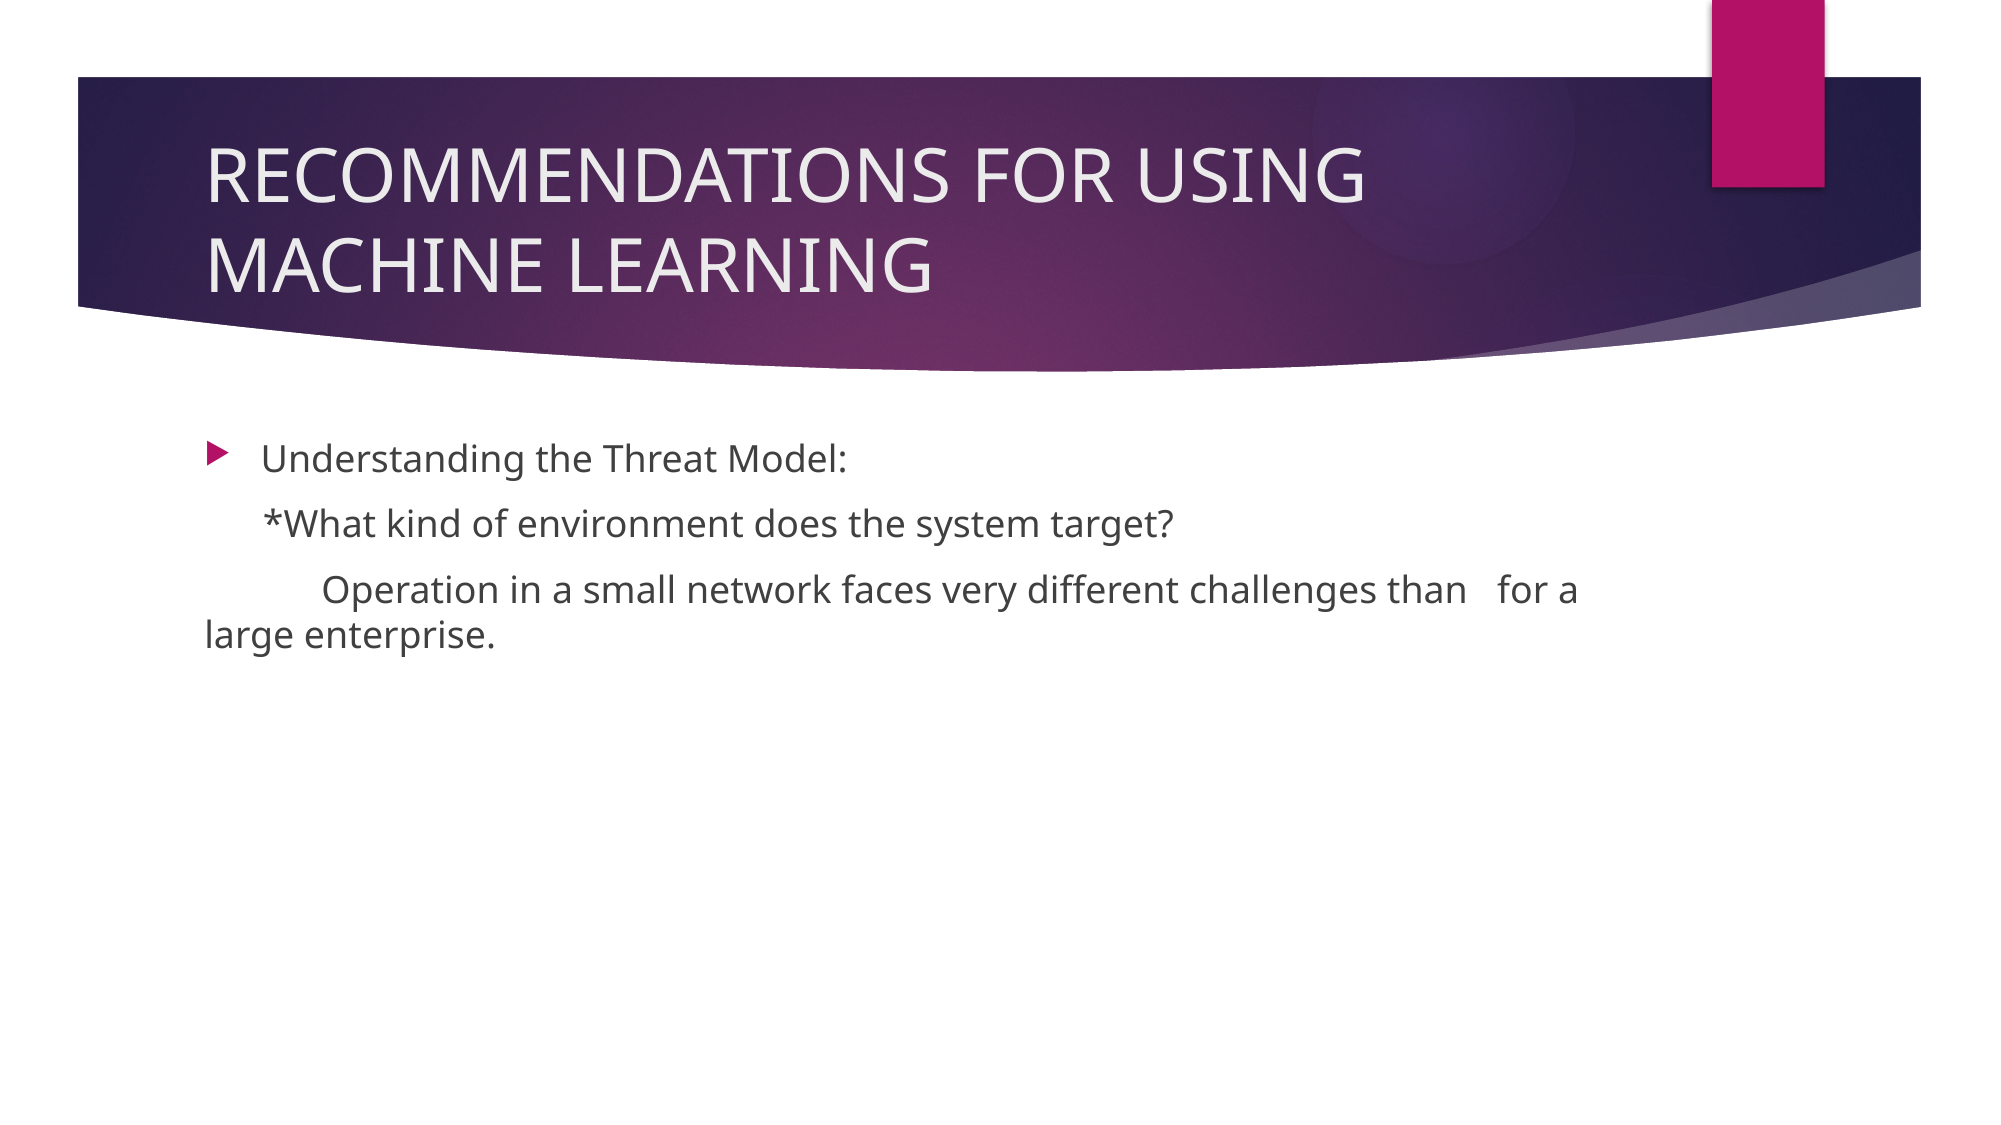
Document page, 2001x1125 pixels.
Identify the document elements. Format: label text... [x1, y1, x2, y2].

title RECOMMENDATIONS FOR USING MACHINE LEARNING [189, 159, 1627, 276]
list Understanding the Threat Model: *What kind of environment does the system target? Operation in a small network faces very different challenges than for a large enterprise. [189, 427, 1638, 988]
